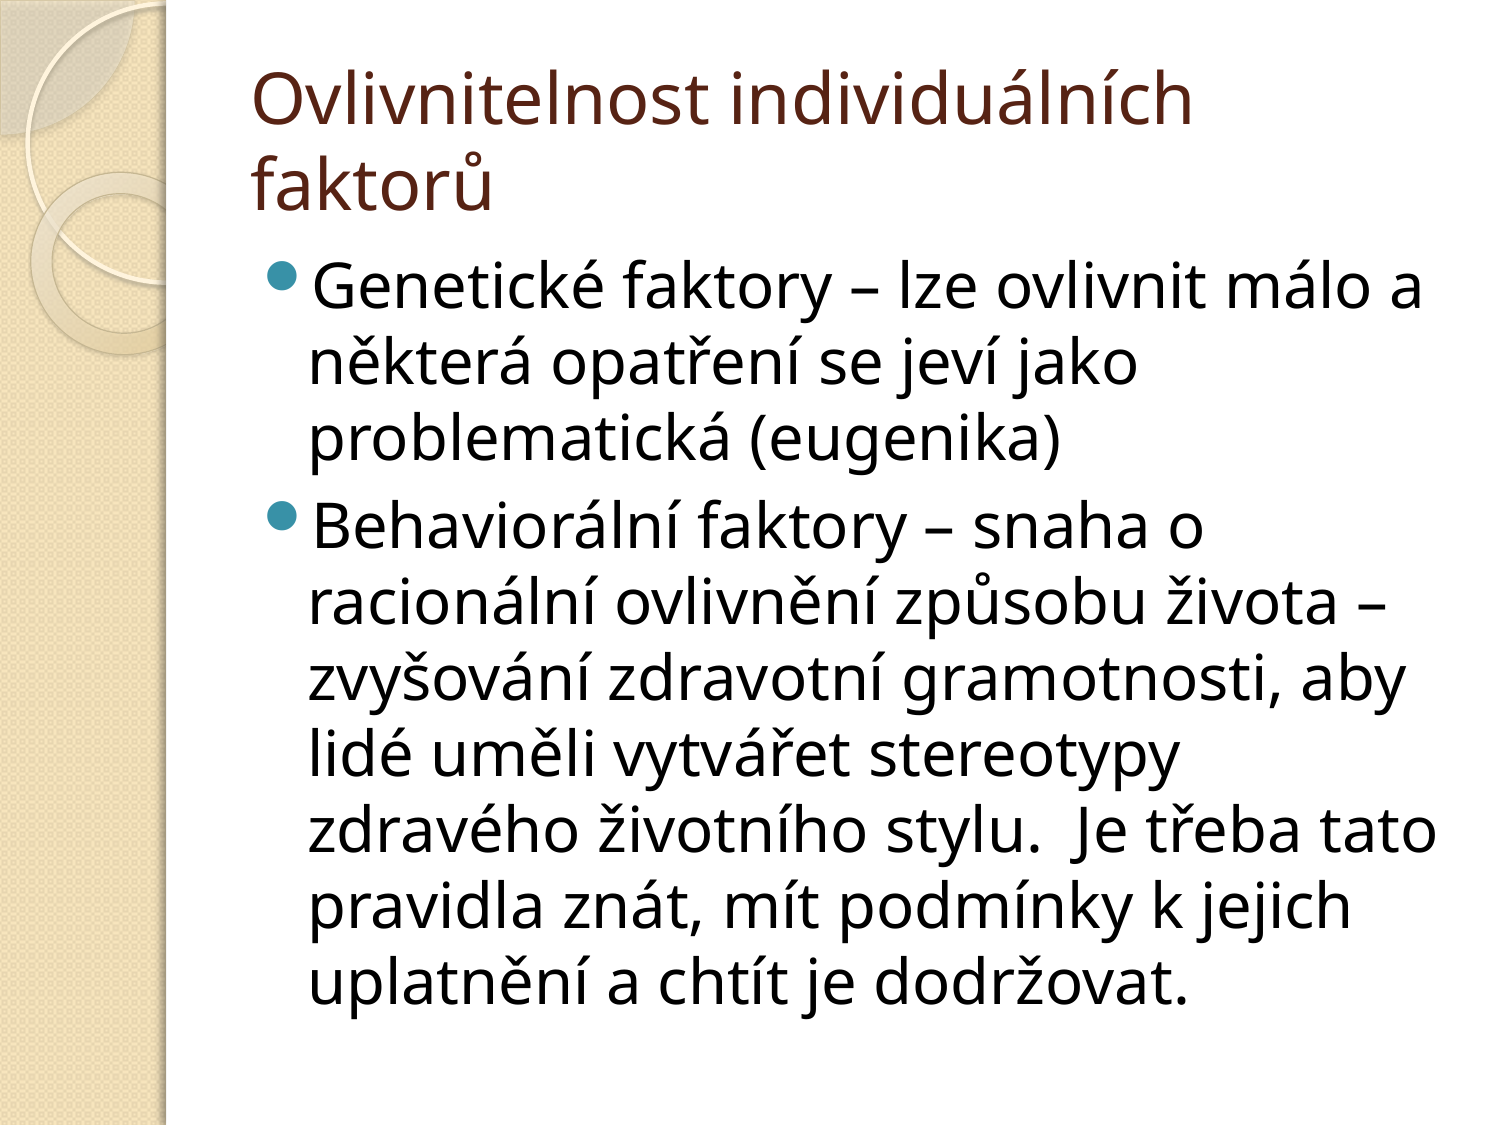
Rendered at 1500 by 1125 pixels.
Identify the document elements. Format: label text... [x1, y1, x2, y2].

title Ovlivnitelnost individuálních faktorů [235, 45, 1466, 233]
list Genetické faktory – lze ovlivnit málo a některá opatření se jeví jako problematická (eugenika) Behaviorální faktory – snaha o racionální ovlivnění způsobu života – zvyšování zdravotní gramotnosti, aby lidé uměli vytvářet stereotypy zdravého životního stylu. Je třeba tato pravidla znát, mít podmínky k jejich uplatnění a chtít je dodržovat. [235, 237, 1466, 1025]
